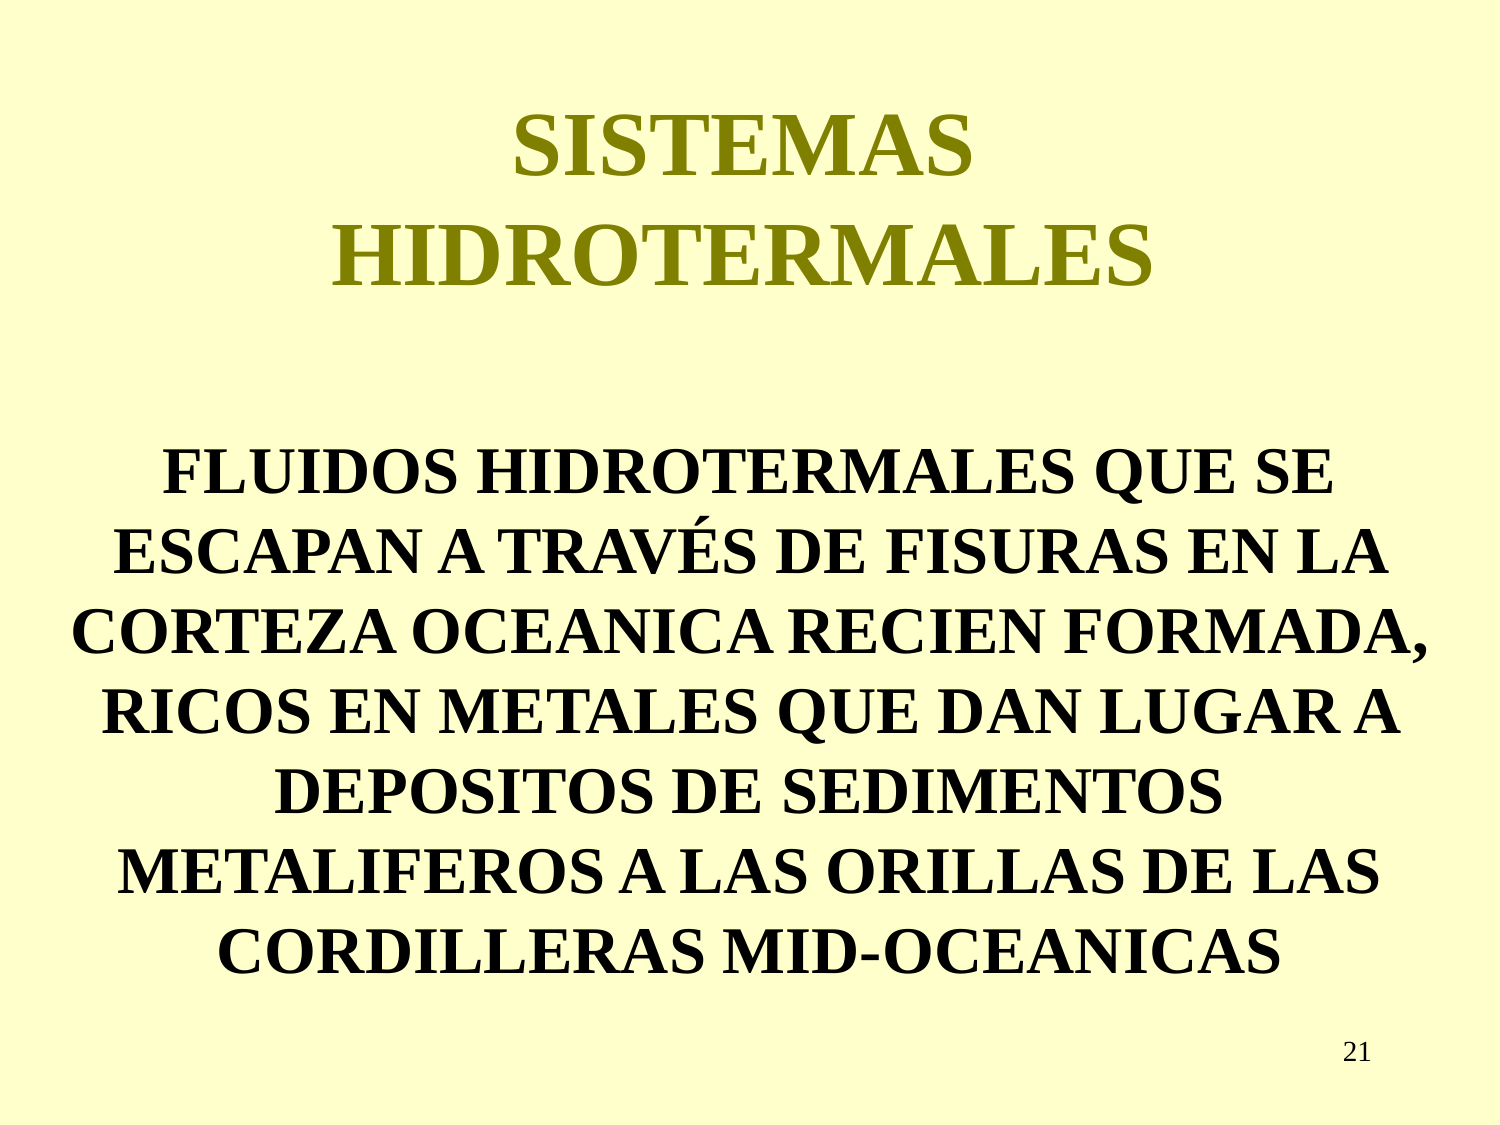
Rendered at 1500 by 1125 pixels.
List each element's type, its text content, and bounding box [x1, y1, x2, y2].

slide_number 21 [1074, 1025, 1388, 1100]
text_box FLUIDOS HIDROTERMALES QUE SE ESCAPAN A TRAVÉS DE FISURAS EN LA CORTEZA OCEANICA RECIEN FORMADA, RICOS EN METALES QUE DAN LUGAR A DEPOSITOS DE SEDIMENTOS METALIFEROS A LAS ORILLAS DE LAS CORDILLERAS MID-OCEANICAS [50, 419, 1450, 994]
title SISTEMAS HIDROTERMALES [100, 99, 1388, 288]
